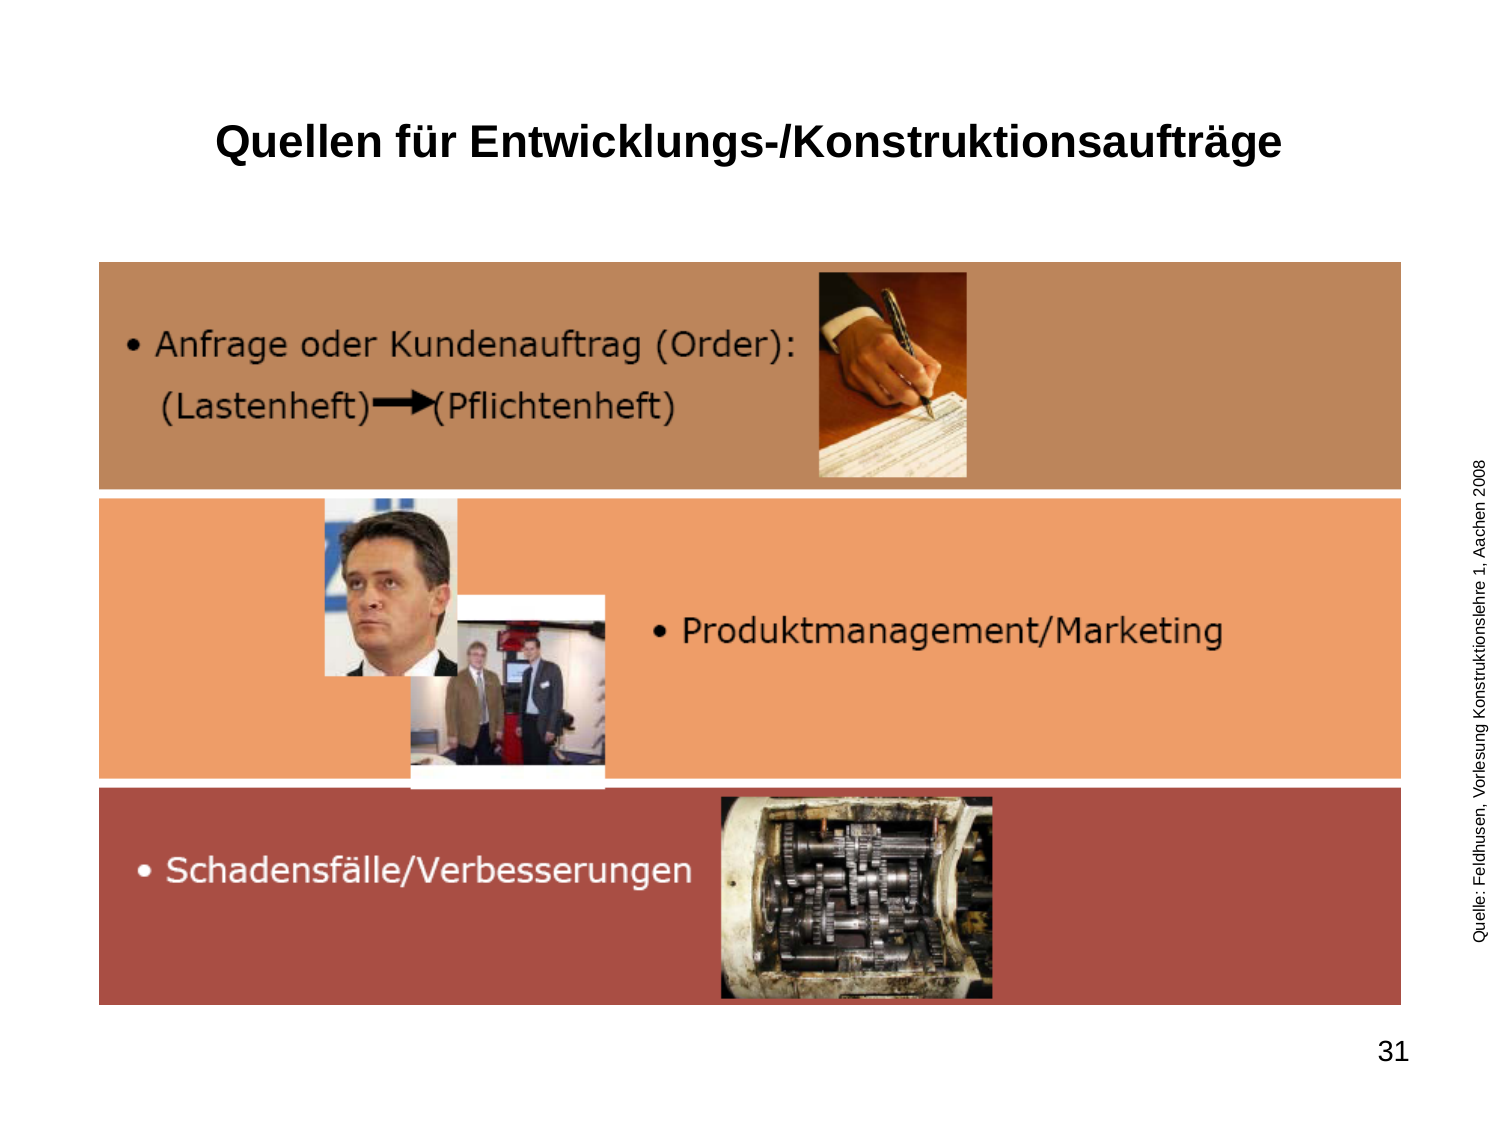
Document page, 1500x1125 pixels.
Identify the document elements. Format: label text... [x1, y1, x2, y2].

text_box Quelle: Feldhusen, Vorlesung Konstruktionslehre 1, Aachen 2008 [1460, 326, 1496, 959]
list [99, 262, 1401, 1006]
title Quellen für Entwicklungs-/Konstruktionsaufträge [75, 45, 1425, 233]
slide_number 31 [1074, 1024, 1425, 1103]
